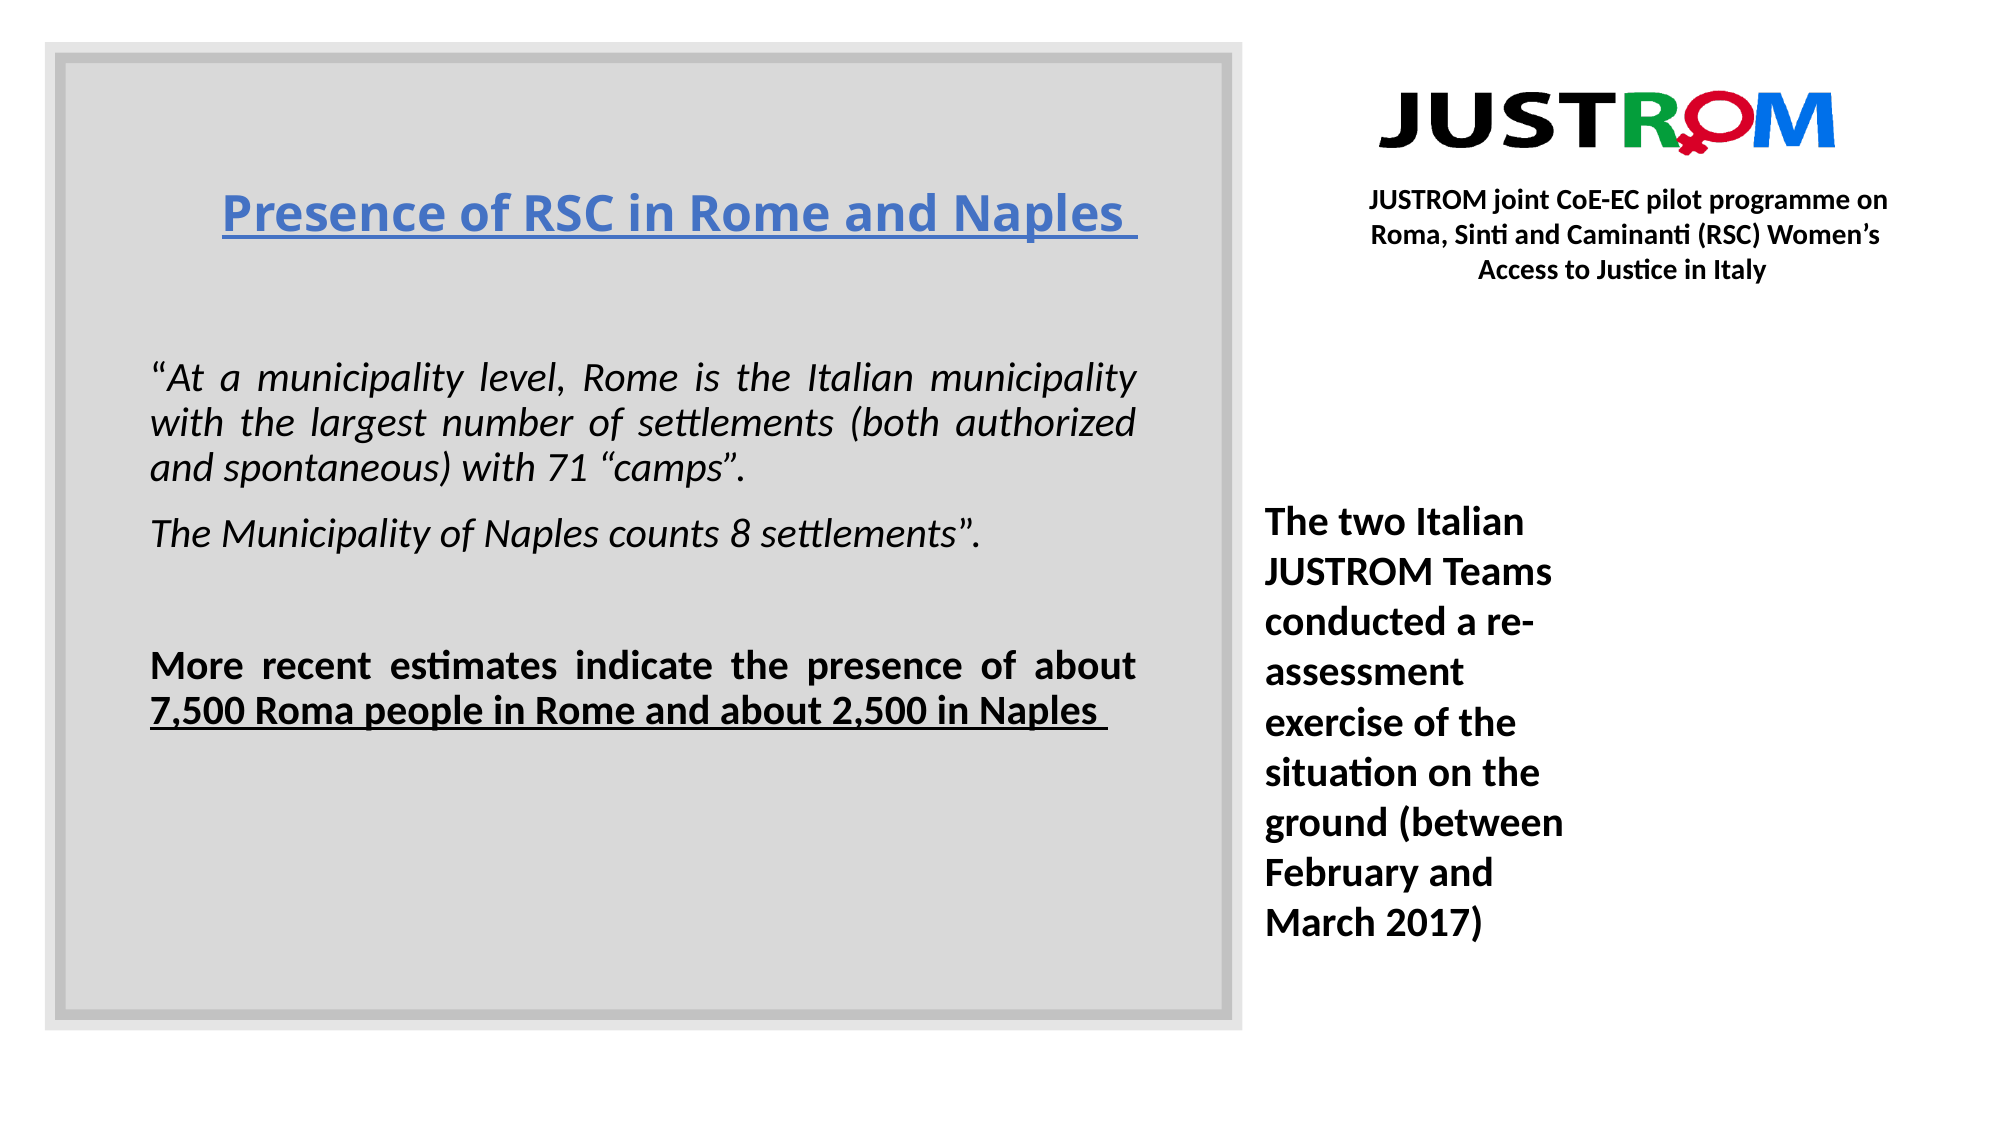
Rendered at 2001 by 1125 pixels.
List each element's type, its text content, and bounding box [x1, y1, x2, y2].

text_box [54, 52, 1233, 1021]
picture [1379, 79, 1840, 167]
title Presence of RSC in Rome and Naples [134, 105, 1153, 326]
text_box JUSTROM joint CoE-EC pilot programme on Roma, Sinti and Caminanti (RSC) Women’s Access to Justice in Italy [1352, 172, 1906, 338]
text_box The two Italian JUSTROM Teams conducted a re-assessment exercise of the situation on the ground (between February and March 2017) [1249, 486, 1613, 1087]
list “At a municipality level, Rome is the Italian municipality with the largest number of settlements (both authorized and spontaneous) with 71 “camps”. The Municipality of Naples counts 8 settlements”. More recent estimates indicate the presence of about 7,500 Roma people in Rome and about 2,500 in Naples [134, 348, 1153, 943]
